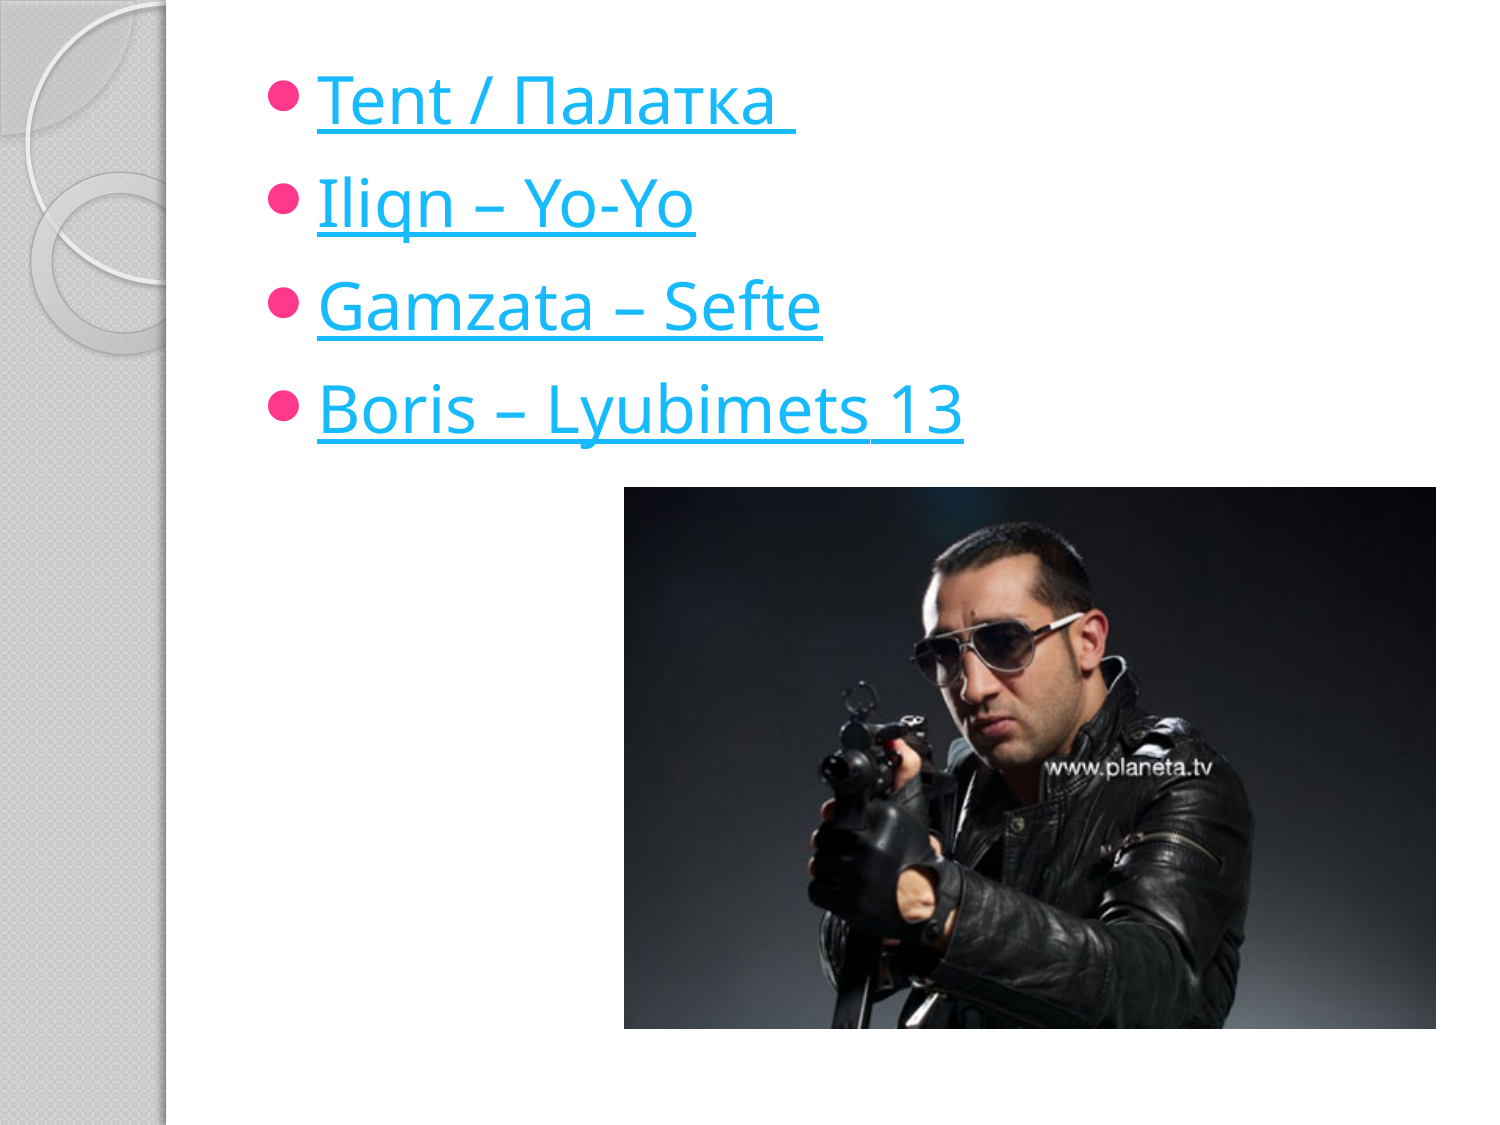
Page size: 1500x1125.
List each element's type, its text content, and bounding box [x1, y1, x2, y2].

list Tent / Палатка Iliqn – Yo-Yo Gamzata – Sefte Boris – Lyubimets 13 [235, 50, 1466, 833]
picture [624, 487, 1437, 1029]
